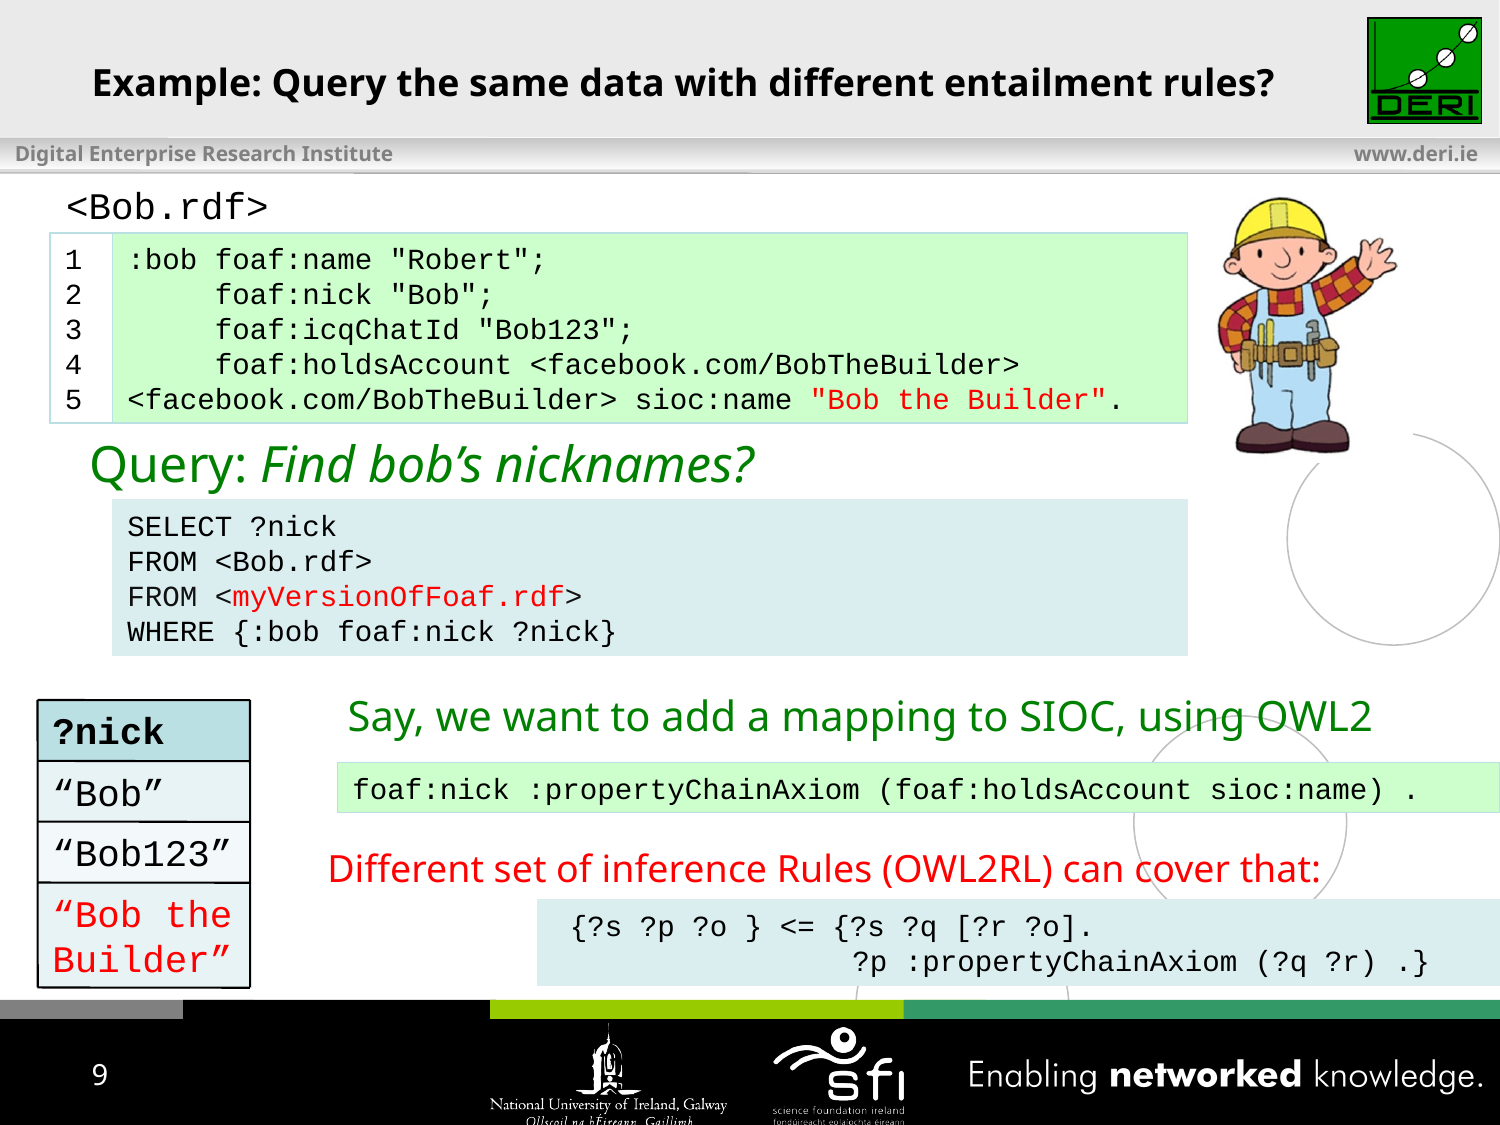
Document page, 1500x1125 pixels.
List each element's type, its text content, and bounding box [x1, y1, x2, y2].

text_box {?s ?p ?o } <= {?s ?q [?r ?o]. ?p :propertyChainAxiom (?q ?r) .} [537, 899, 1500, 986]
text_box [37, 699, 250, 988]
text_box Different set of inference Rules (OWL2RL) can cover that: [312, 837, 1500, 898]
text_box <Bob.rdf> [51, 174, 284, 236]
text_box SELECT ?nick FROM <Bob.rdf> FROM <myVersionOfFoaf.rdf> WHERE {:bob foaf:nick ?nick} [112, 499, 1188, 656]
text_box Example: Query the same data with different entailment rules? [76, 24, 1353, 138]
text_box 9 [76, 1048, 427, 1108]
picture [1367, 17, 1482, 124]
text_box Query: Find bob’s nicknames? Say, we want to add a mapping to SIOC, using OWL2 [74, 207, 1500, 1125]
text_box :bob foaf:name "Robert"; foaf:nick "Bob"; foaf:icqChatId "Bob123"; foaf:holdsAccount <facebook.com/BobTheBuilder> <facebook.com/BobTheBuilder> sioc:name "Bob the Builder". [113, 233, 1188, 424]
text_box foaf:nick :propertyChainAxiom (foaf:holdsAccount sioc:name) . [337, 762, 1500, 813]
picture [1200, 187, 1413, 463]
text_box 1 2 3 4 5 [49, 233, 113, 424]
